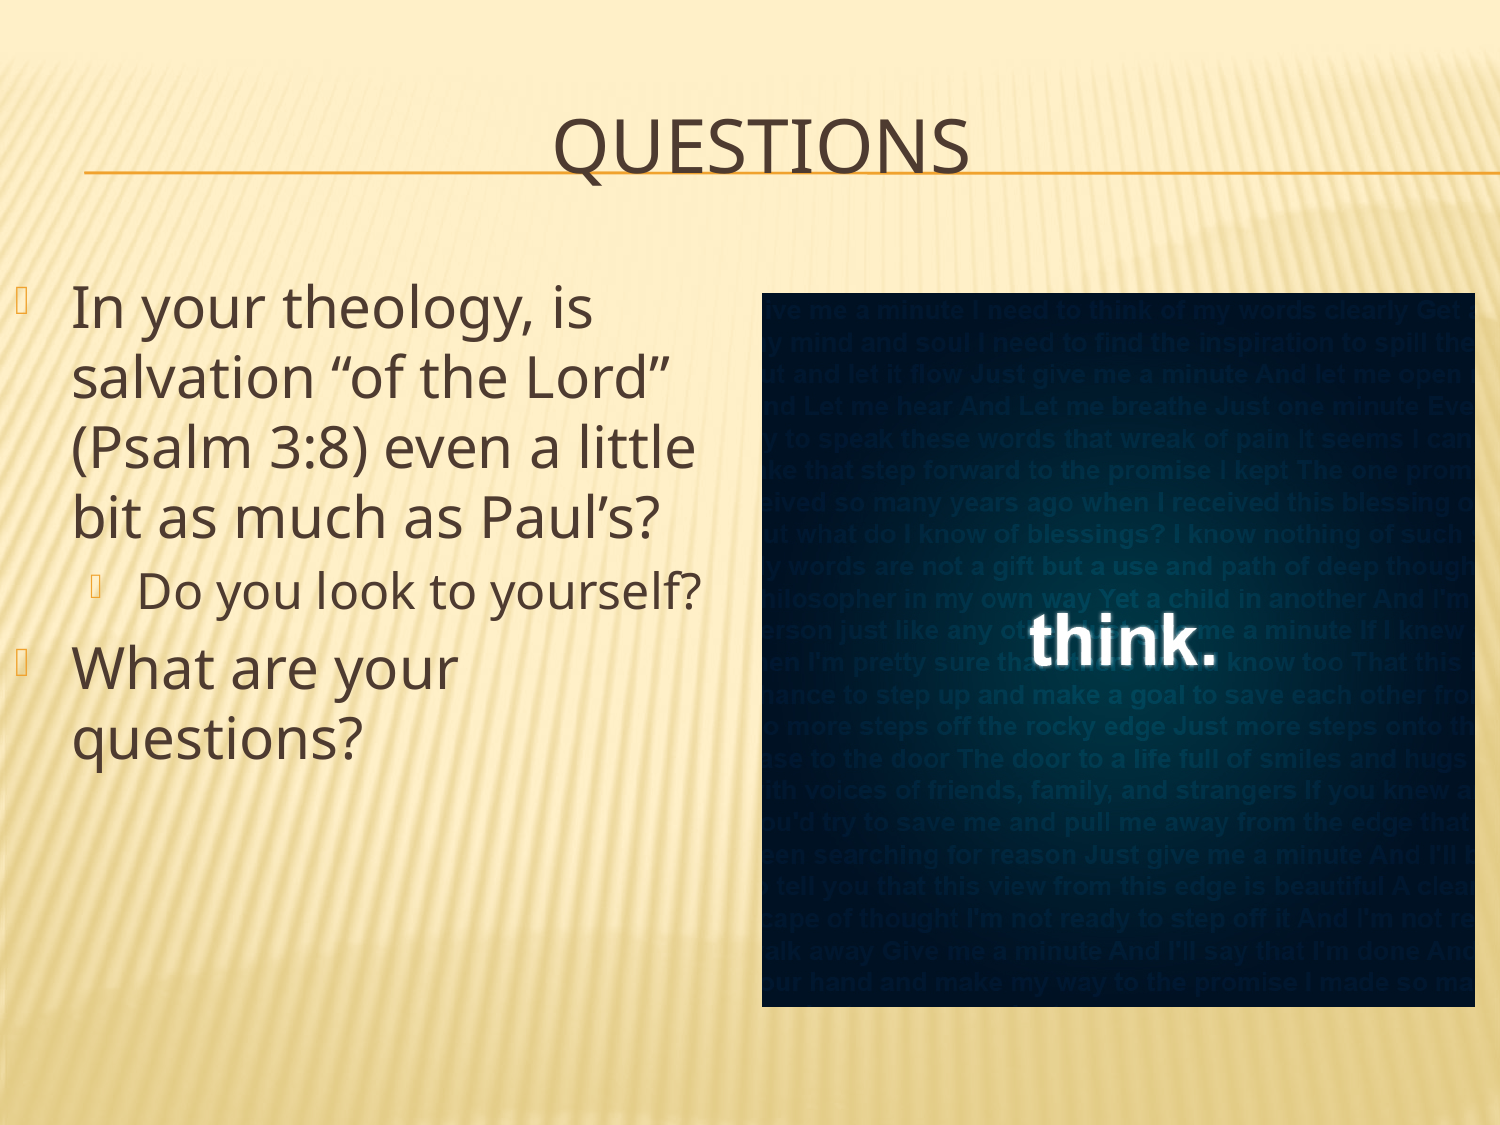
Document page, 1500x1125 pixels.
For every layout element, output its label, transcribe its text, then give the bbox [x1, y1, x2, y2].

title questions [49, 75, 1475, 213]
list In your theology, is salvation “of the Lord” (Psalm 3:8) even a little bit as much as Paul’s? Do you look to yourself? What are your questions? [0, 262, 738, 1038]
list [762, 293, 1476, 1007]
